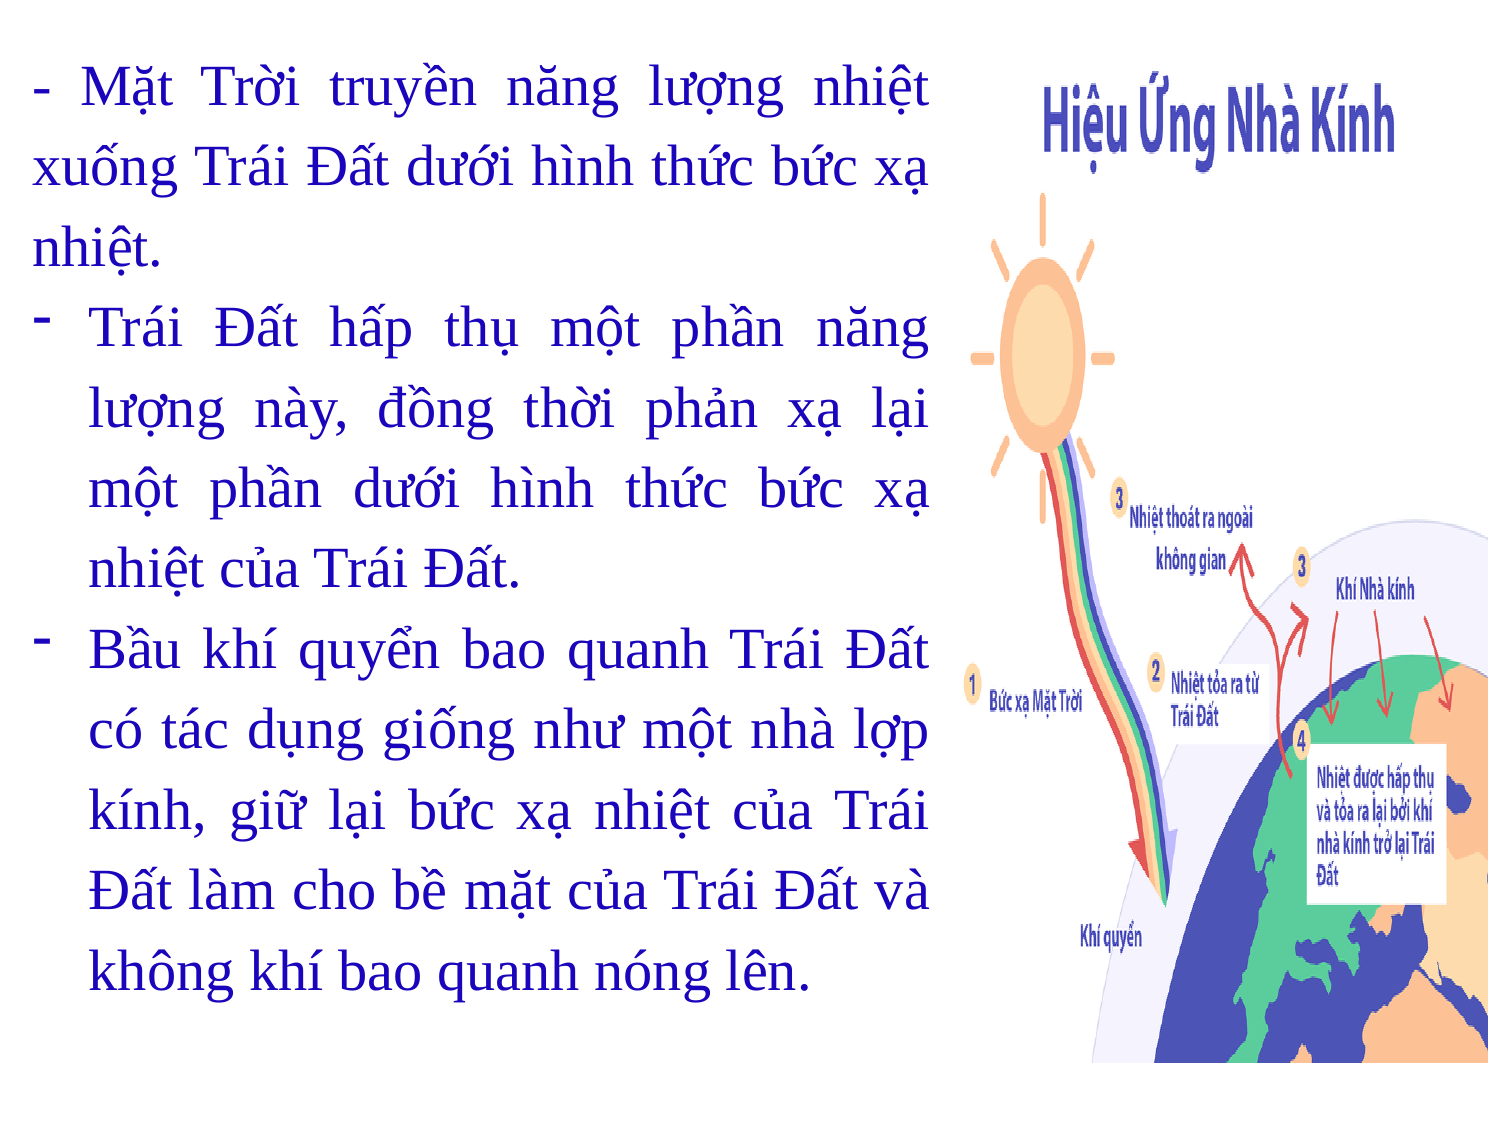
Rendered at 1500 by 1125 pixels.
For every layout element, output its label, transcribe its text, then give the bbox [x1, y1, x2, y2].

text_box - Mặt Trời truyền năng lượng nhiệt xuống Trái Đất dưới hình thức bức xạ nhiệt. Trái Đất hấp thụ một phần năng lượng này, đồng thời phản xạ lại một phần dưới hình thức bức xạ nhiệt của Trái Đất. Bầu khí quyển bao quanh Trái Đất có tác dụng giống như một nhà lợp kính, giữ lại bức xạ nhiệt của Trái Đất làm cho bề mặt của Trái Đất và không khí bao quanh nóng lên. [12, 29, 950, 1010]
picture [949, 45, 1488, 1063]
